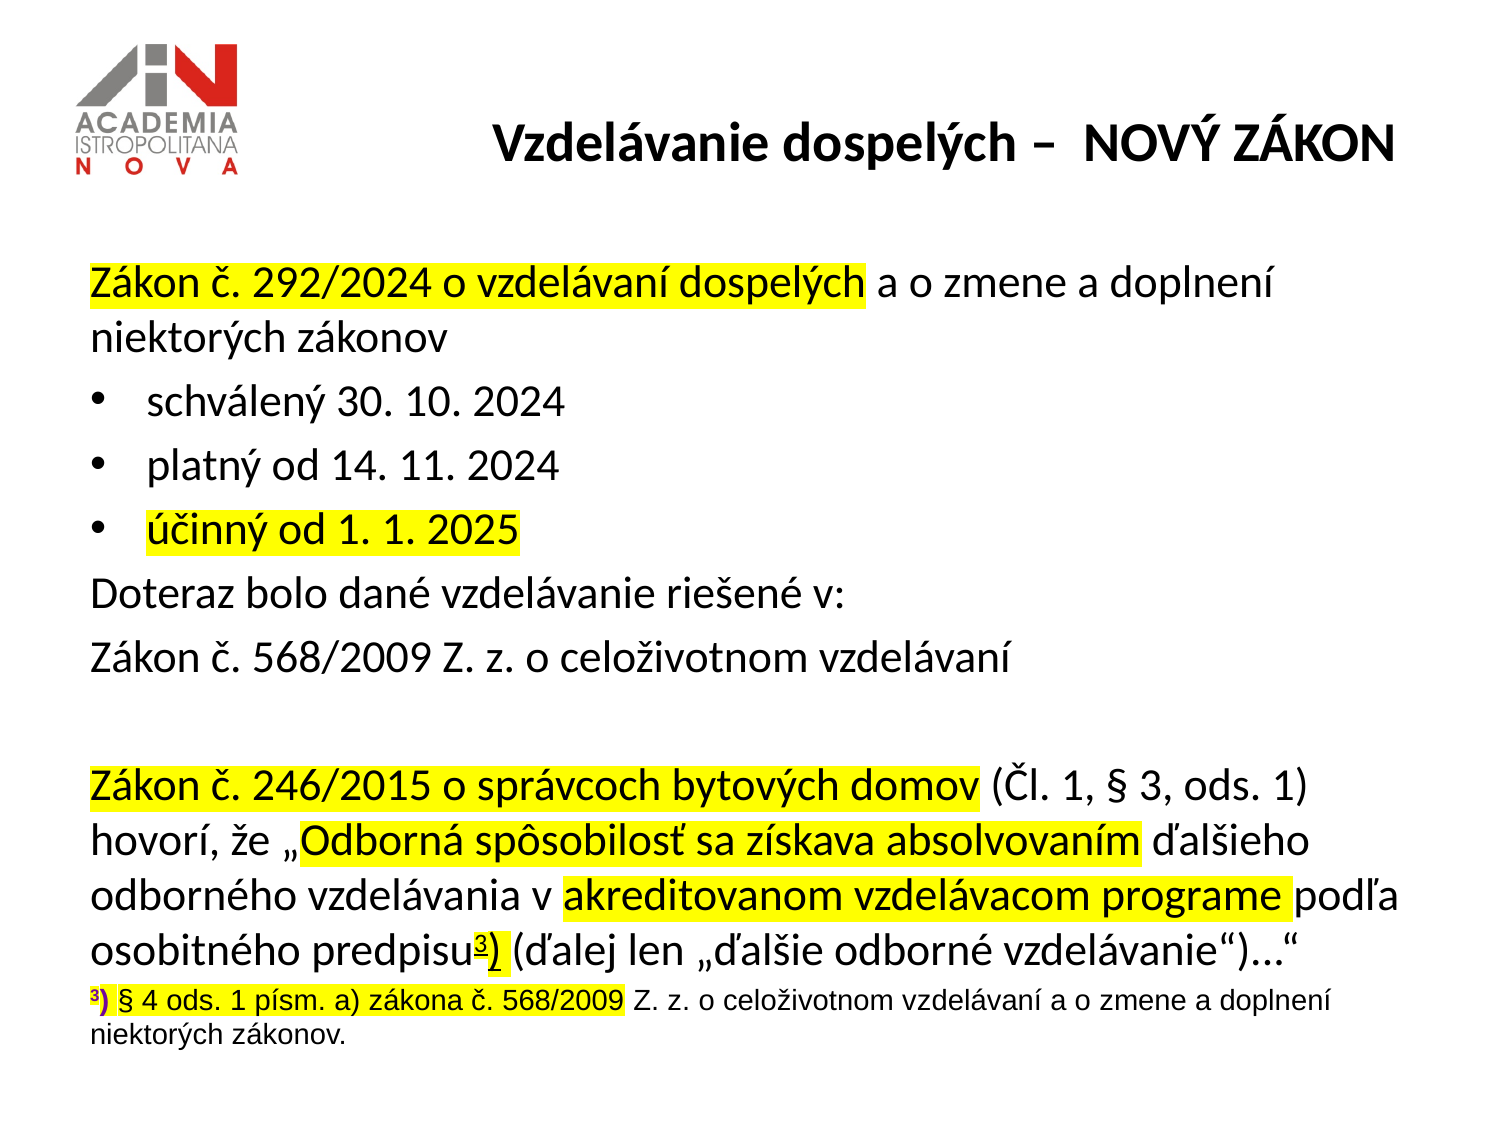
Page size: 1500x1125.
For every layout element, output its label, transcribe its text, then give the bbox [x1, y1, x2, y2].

list Zákon č. 292/2024 o vzdelávaní dospelých a o zmene a doplnení niektorých zákonov schválený 30. 10. 2024 platný od 14. 11. 2024 účinný od 1. 1. 2025 Doteraz bolo dané vzdelávanie riešené v: Zákon č. 568/2009 Z. z. o celoživotnom vzdelávaní Zákon č. 246/2015 o správcoch bytových domov (Čl. 1, § 3, ods. 1) hovorí, že „Odborná spôsobilosť sa získava absolvovaním ďalšieho odborného vzdelávania v akreditovanom vzdelávacom programe podľa osobitného predpisu3) (ďalej len „ďalšie odborné vzdelávanie“)...“ 3) § 4 ods. 1 písm. a) zákona č. 568/2009 Z. z. o celoživotnom vzdelávaní a o zmene a doplnení niektorých zákonov. [75, 244, 1425, 1100]
title Vzdelávanie dospelých – NOVÝ ZÁKON [75, 45, 1425, 233]
picture [74, 44, 238, 176]
